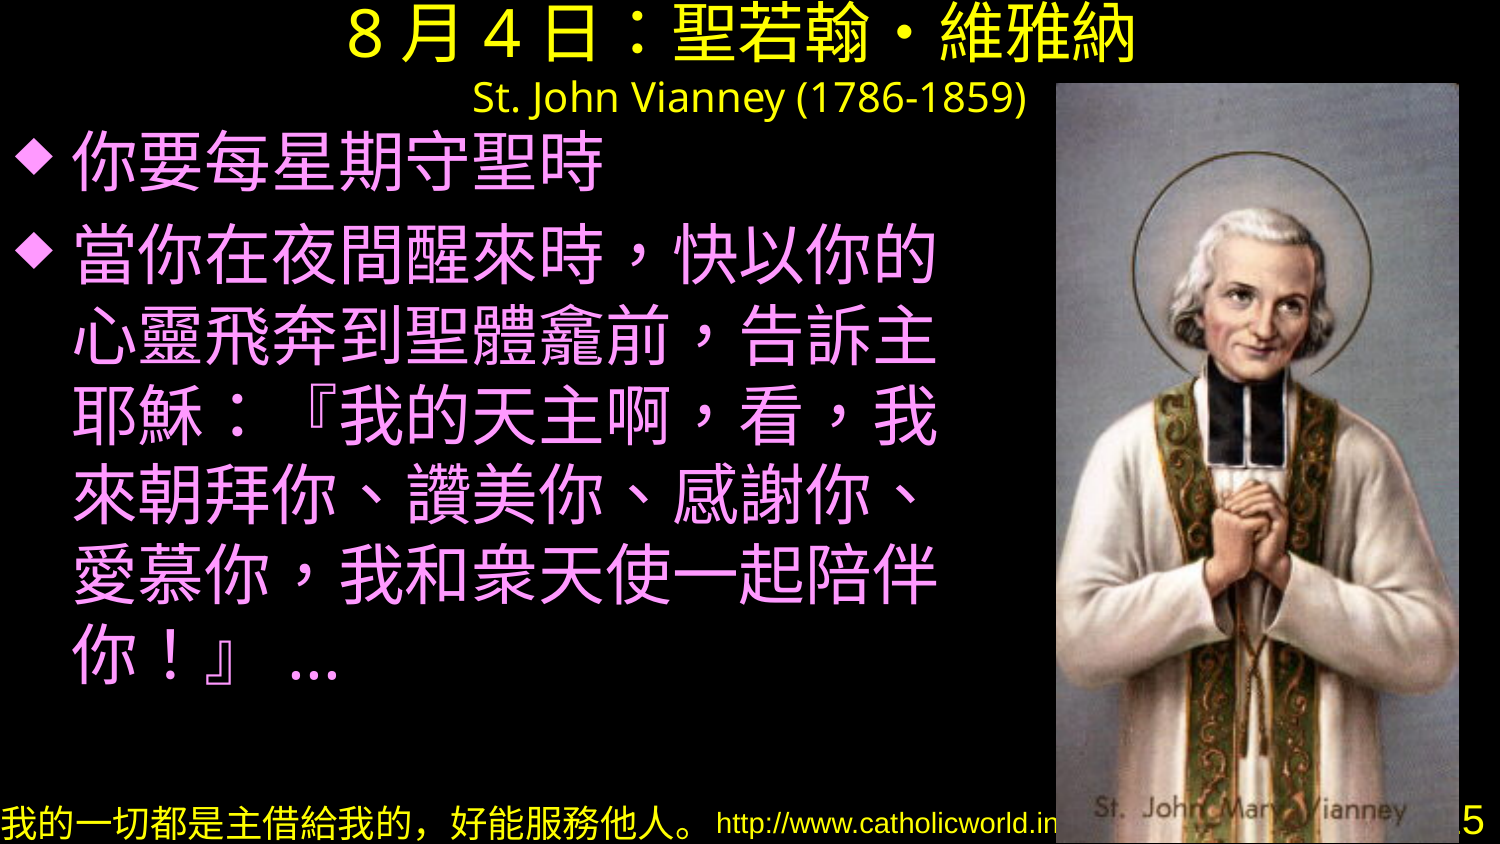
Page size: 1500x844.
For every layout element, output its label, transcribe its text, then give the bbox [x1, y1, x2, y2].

title 8月4日：聖若翰•維雅納 St. John Vianney (1786-1859) [0, 0, 1500, 113]
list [1055, 83, 1459, 843]
list 你要每星期守聖時 當你在夜間醒來時，快以你的心靈飛奔到聖體龕前，告訴主耶穌：『我的天主啊，看，我來朝拜你、讚美你、感謝你、愛慕你，我和衆天使一起陪伴你！』... [0, 112, 1015, 815]
